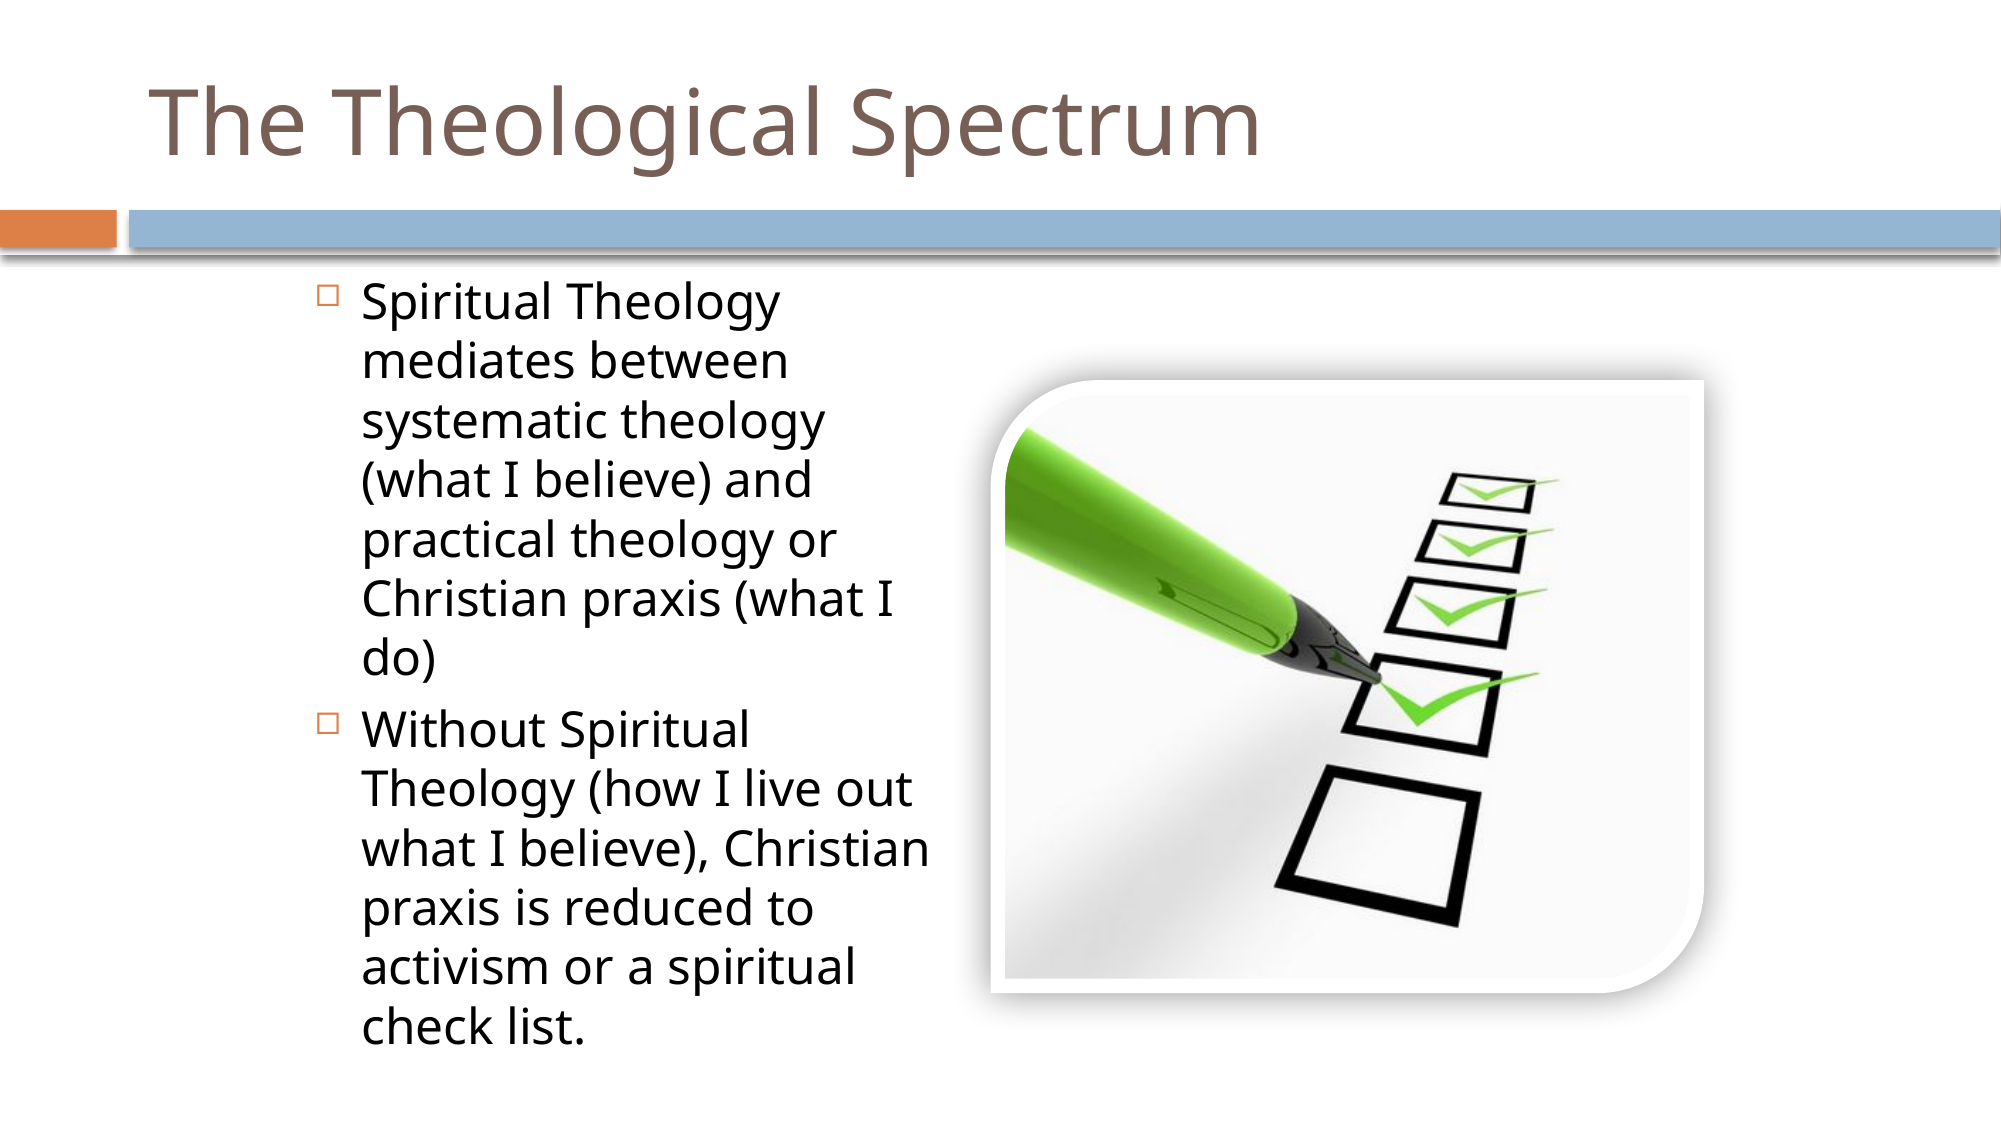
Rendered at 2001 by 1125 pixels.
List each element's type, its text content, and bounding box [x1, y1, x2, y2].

list Spiritual Theology mediates between systematic theology (what I believe) and practical theology or Christian praxis (what I do) Without Spiritual Theology (how I live out what I believe), Christian praxis is reduced to activism or a spiritual check list. [300, 262, 963, 1063]
title The Theological Spectrum [133, 37, 1918, 200]
picture [997, 387, 1698, 987]
